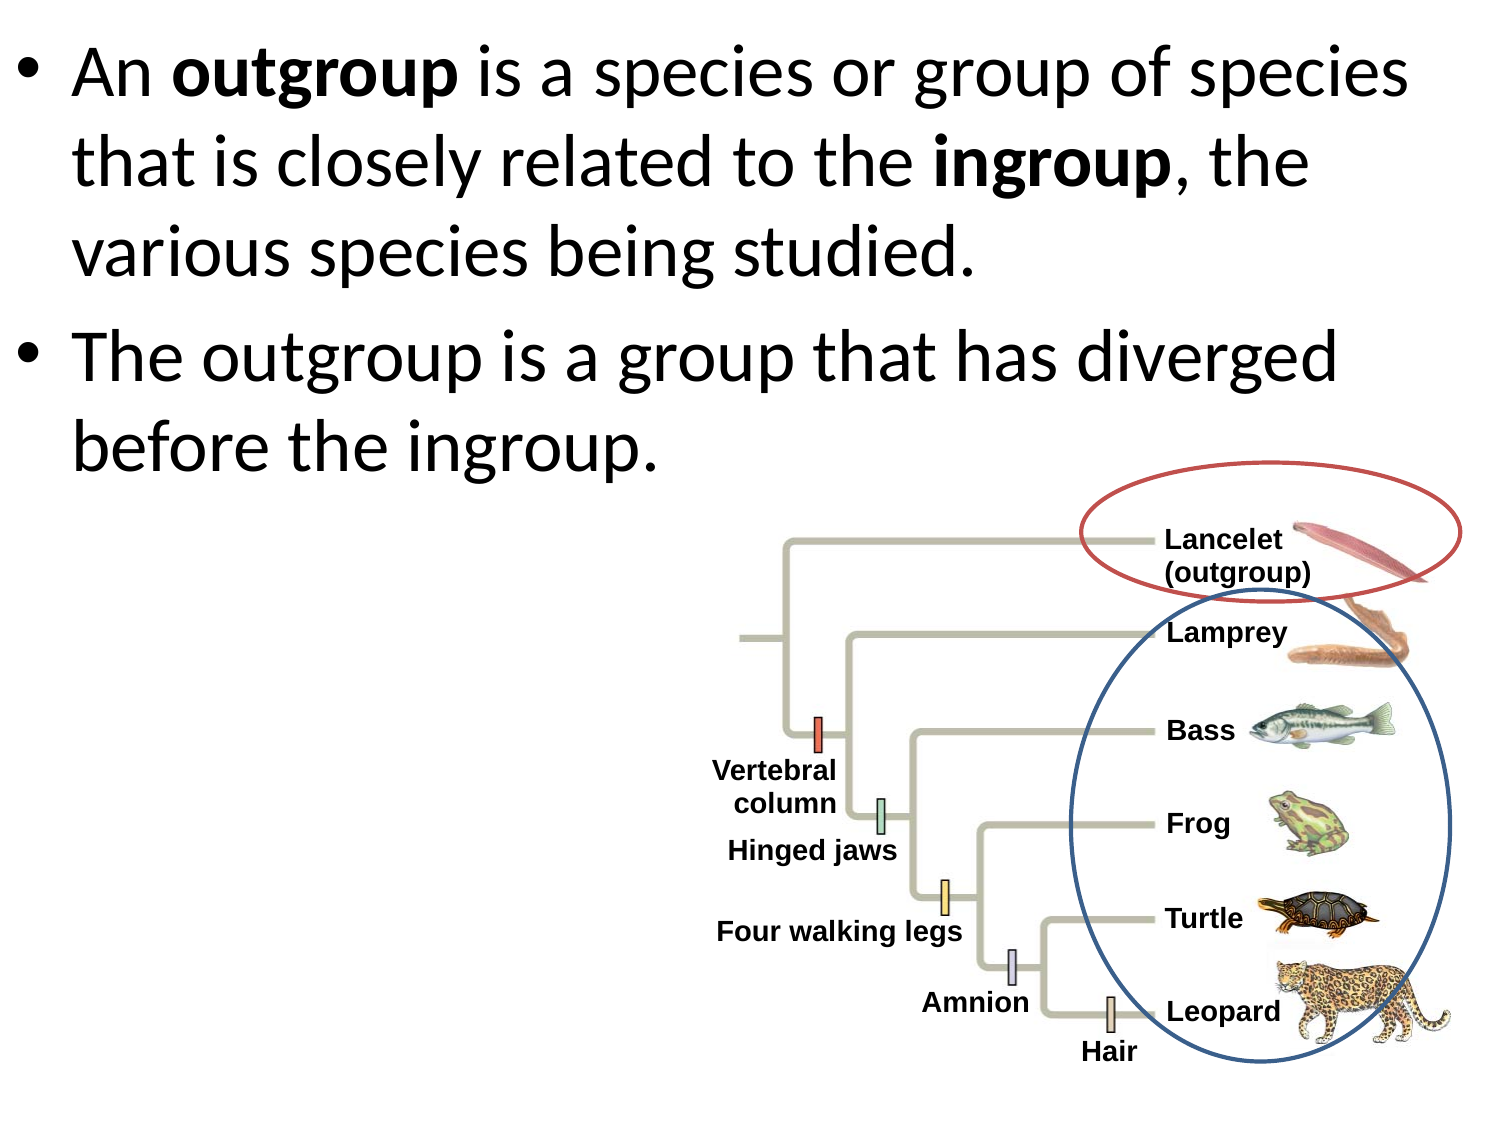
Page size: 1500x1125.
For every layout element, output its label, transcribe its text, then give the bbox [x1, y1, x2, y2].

list An outgroup is a species or group of species that is closely related to the ingroup, the various species being studied. The outgroup is a group that has diverged before the ingroup. [0, 14, 1500, 550]
text_box [1088, 460, 1454, 510]
picture [699, 511, 1461, 1119]
